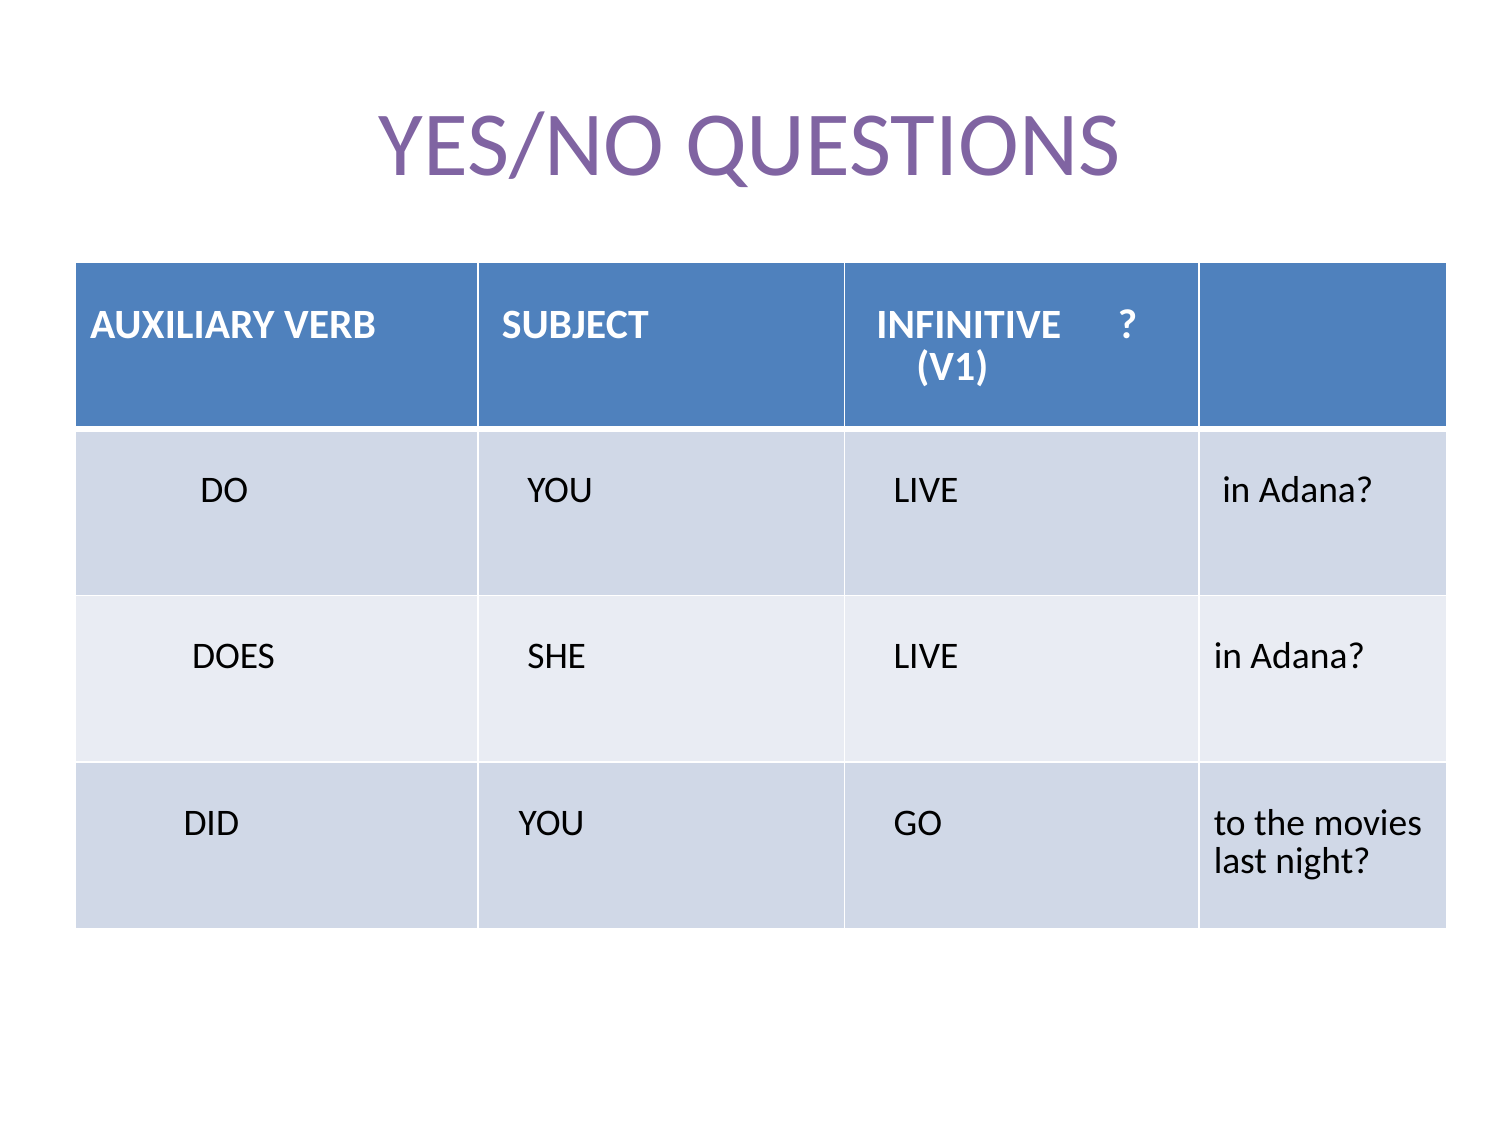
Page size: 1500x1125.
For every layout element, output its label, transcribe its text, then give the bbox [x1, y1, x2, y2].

table_cell to the movies last night? [1200, 763, 1446, 928]
table_cell DO [76, 432, 477, 595]
table_cell GO [845, 763, 1198, 928]
table_header INFINITIVE ? (V1) [845, 263, 1198, 426]
table_cell YOU [479, 763, 844, 928]
table_cell LIVE [845, 432, 1198, 595]
table_header [1200, 263, 1446, 426]
table_cell in Adana? [1200, 596, 1446, 761]
table_header AUXILIARY VERB [76, 263, 477, 426]
table_cell in Adana? [1200, 432, 1446, 595]
table_cell YOU [479, 432, 844, 595]
title YES/NO QUESTIONS [75, 45, 1425, 233]
table_cell DOES [76, 596, 477, 761]
table_header SUBJECT [479, 263, 844, 426]
table_cell LIVE [845, 596, 1198, 761]
table_cell SHE [479, 596, 844, 761]
table_cell DID [76, 763, 477, 928]
